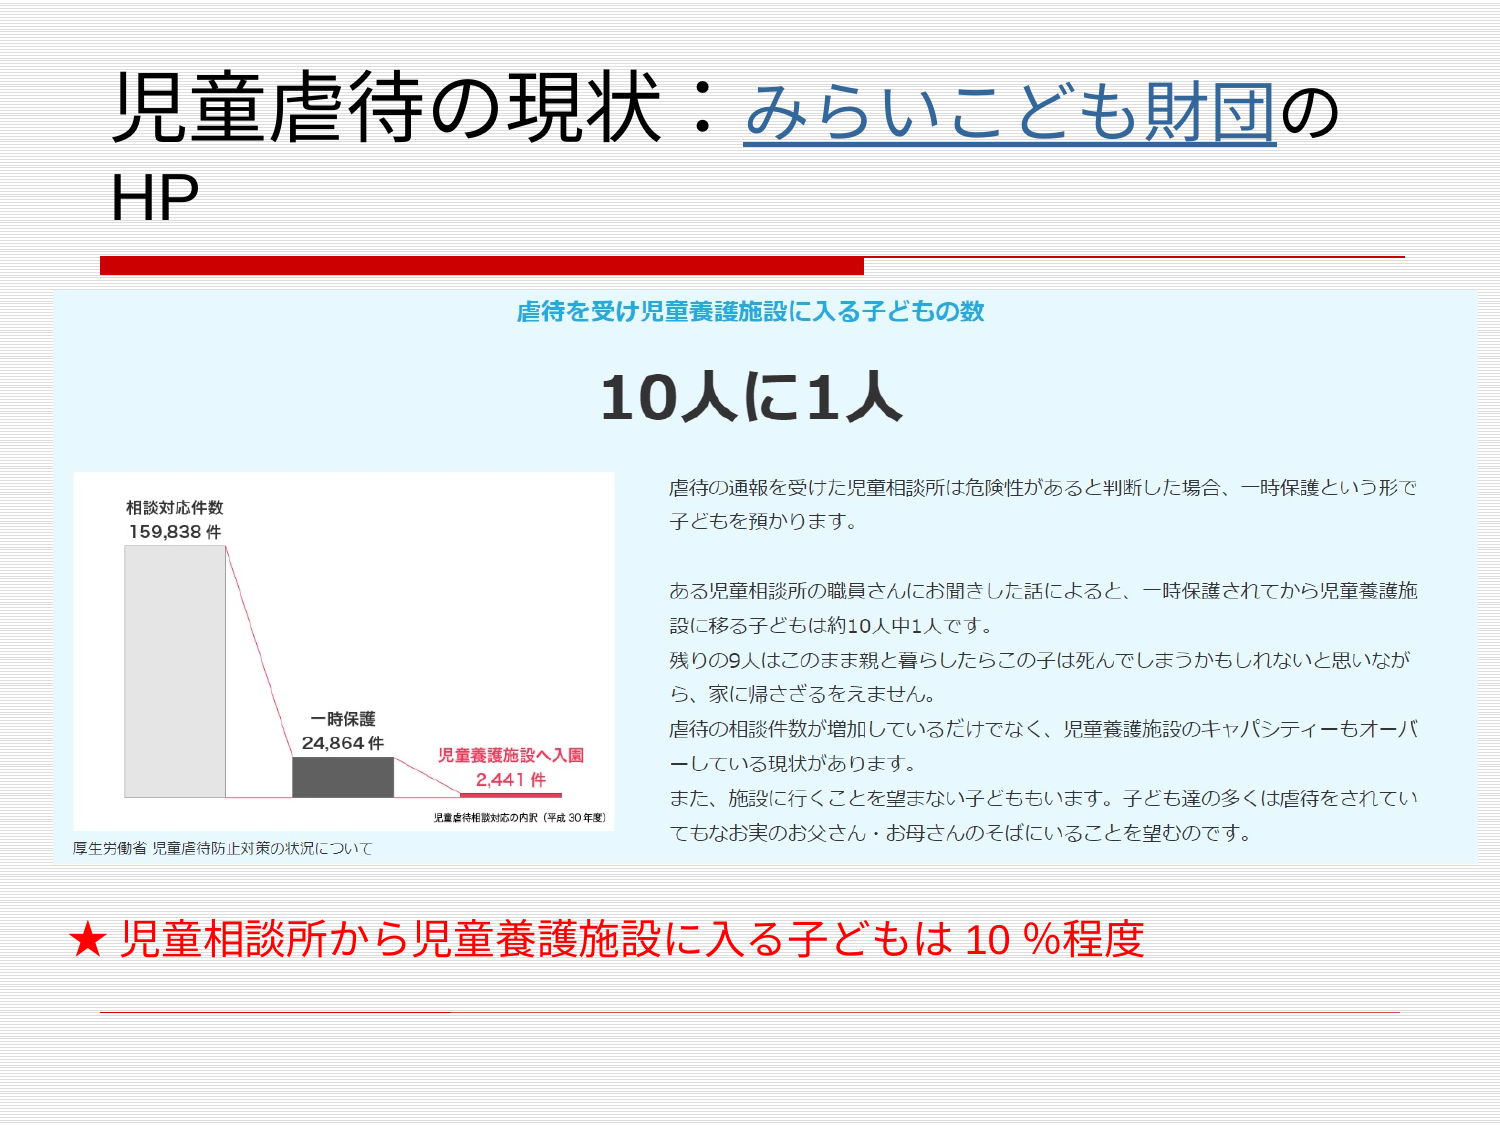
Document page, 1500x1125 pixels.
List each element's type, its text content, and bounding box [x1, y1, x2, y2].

title 児童虐待の現状：みらいこども財団のHP [93, 49, 1407, 250]
picture [52, 290, 1478, 865]
text_box ★児童相談所から児童養護施設に入る子どもは10％程度 [53, 905, 1223, 970]
